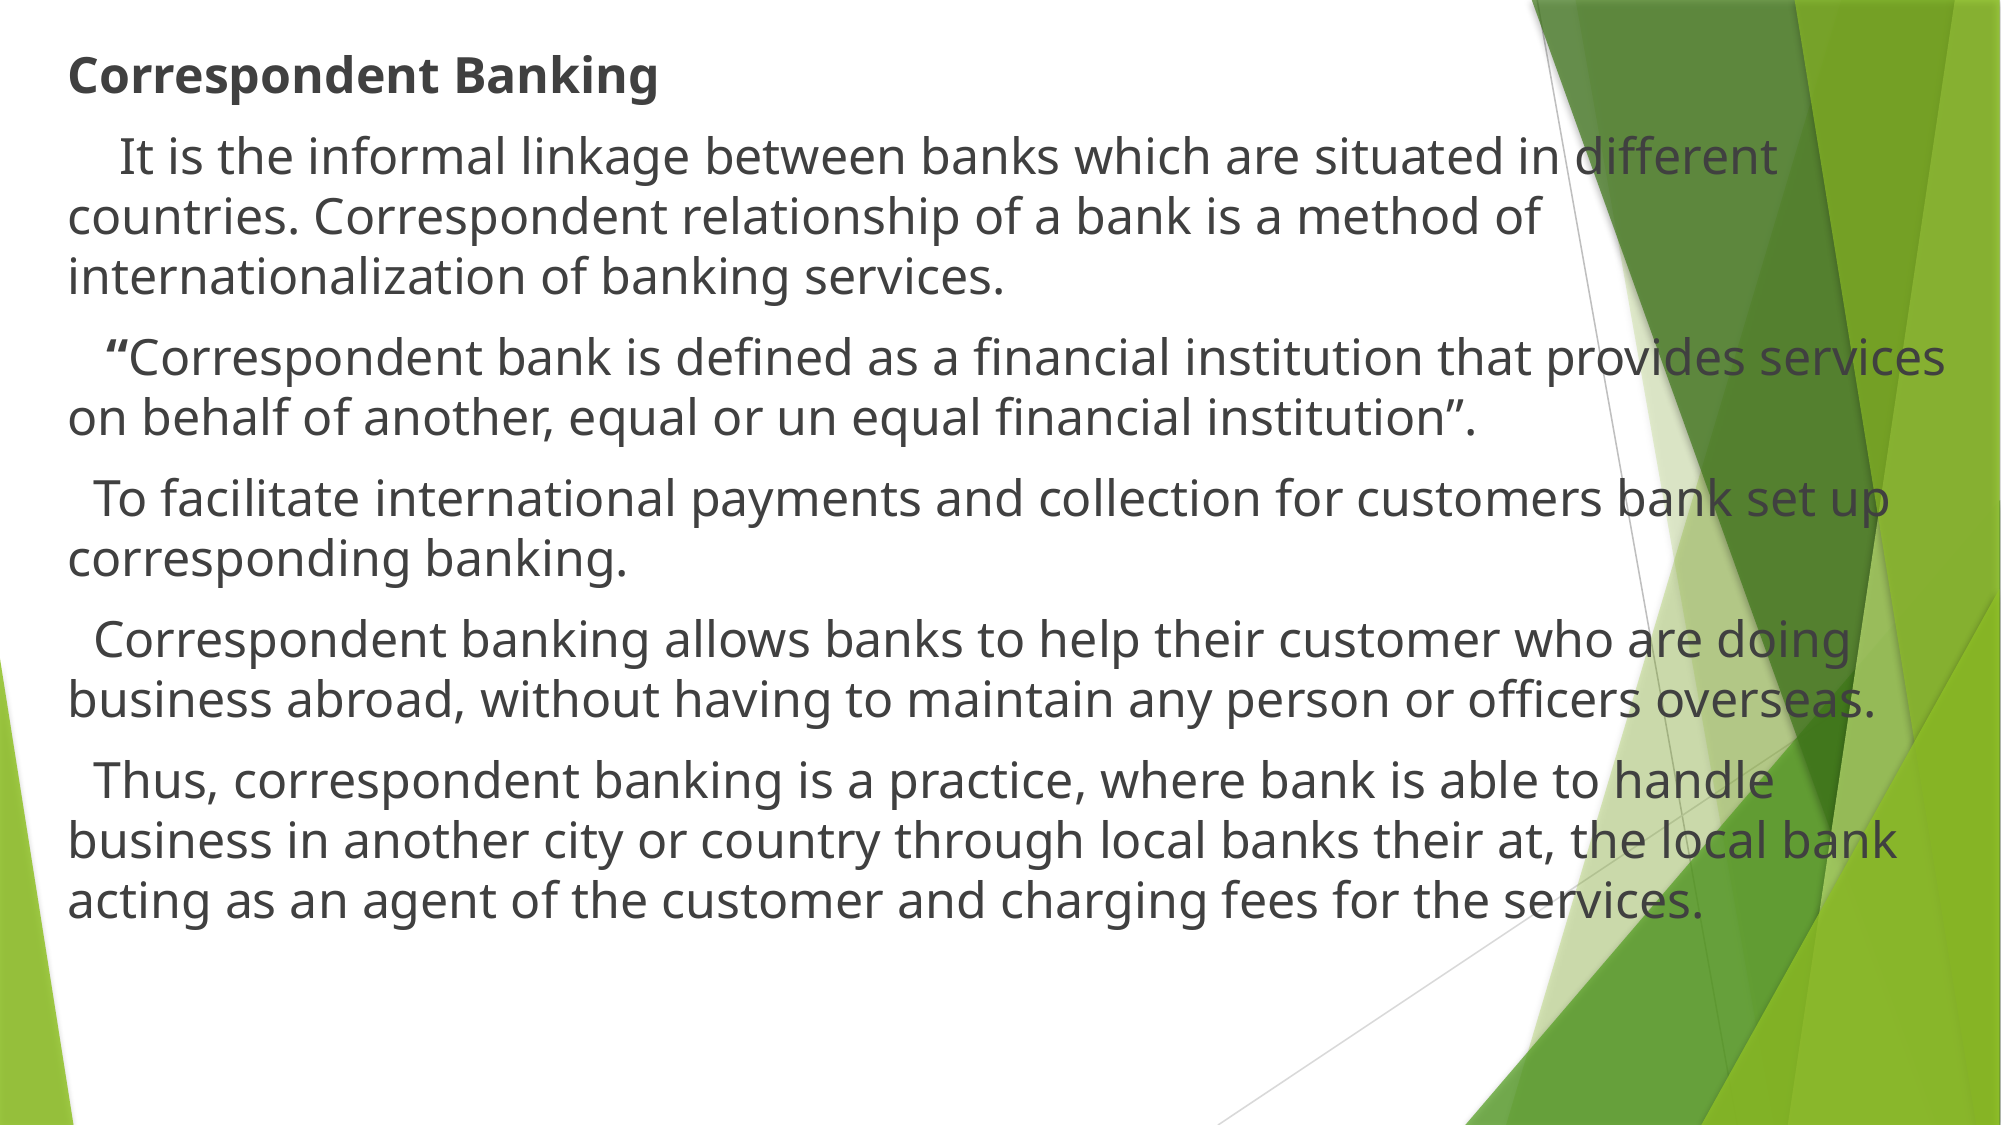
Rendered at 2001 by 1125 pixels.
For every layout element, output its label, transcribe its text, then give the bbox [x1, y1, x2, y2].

list Correspondent Banking It is the informal linkage between banks which are situated in different countries. Correspondent relationship of a bank is a method of internationalization of banking services. “Correspondent bank is defined as a financial institution that provides services on behalf of another, equal or un equal financial institution”. To facilitate international payments and collection for customers bank set up corresponding banking. Correspondent banking allows banks to help their customer who are doing business abroad, without having to maintain any person or officers overseas. Thus, correspondent banking is a practice, where bank is able to handle business in another city or country through local banks their at, the local bank acting as an agent of the customer and charging fees for the services. [52, 36, 1969, 1096]
